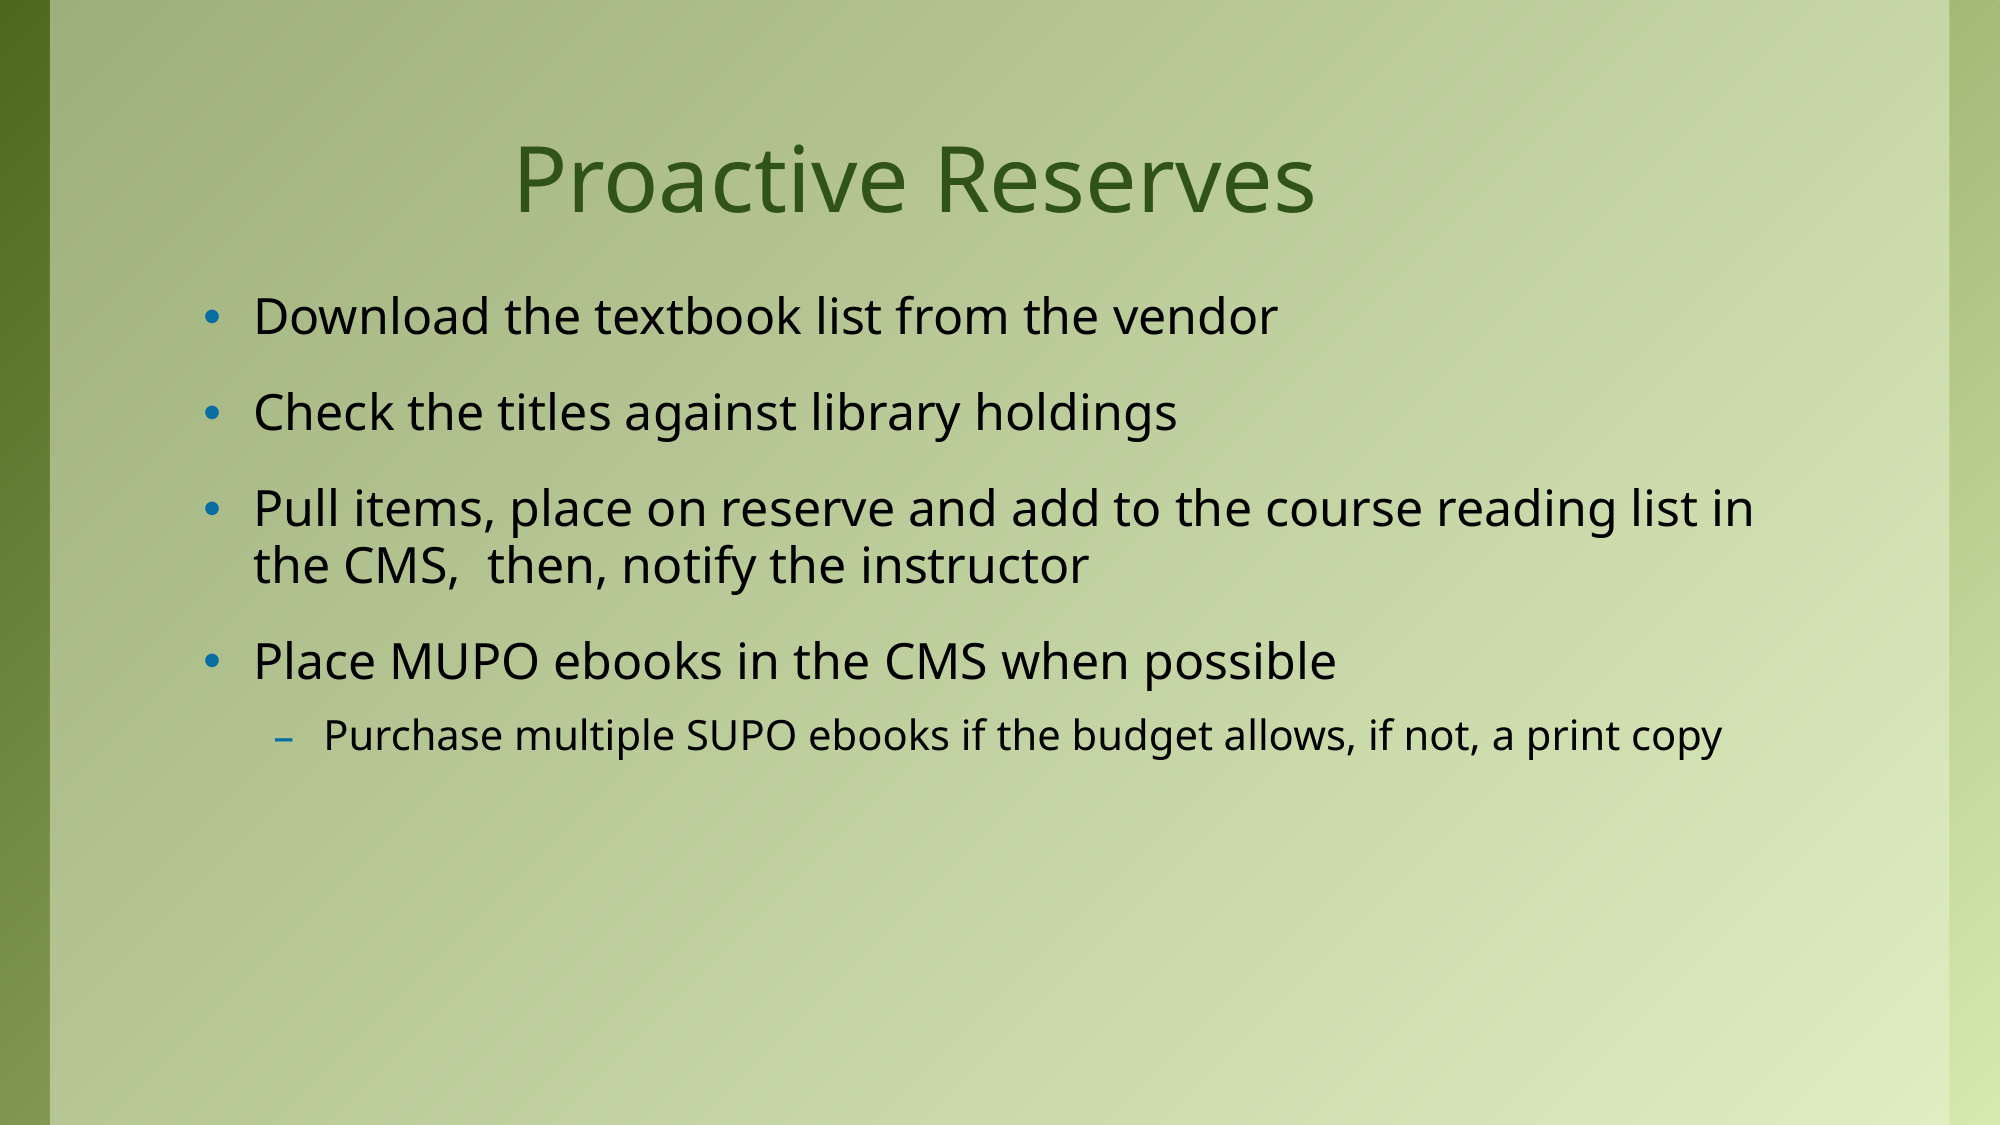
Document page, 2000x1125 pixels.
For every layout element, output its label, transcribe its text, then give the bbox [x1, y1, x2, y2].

list Download the textbook list from the vendor Check the titles against library holdings Pull items, place on reserve and add to the course reading list in the CMS, then, notify the instructor Place MUPO ebooks in the CMS when possible Purchase multiple SUPO ebooks if the budget allows, if not, a print copy [183, 279, 1850, 1013]
title Proactive Reserves [183, 12, 1850, 242]
